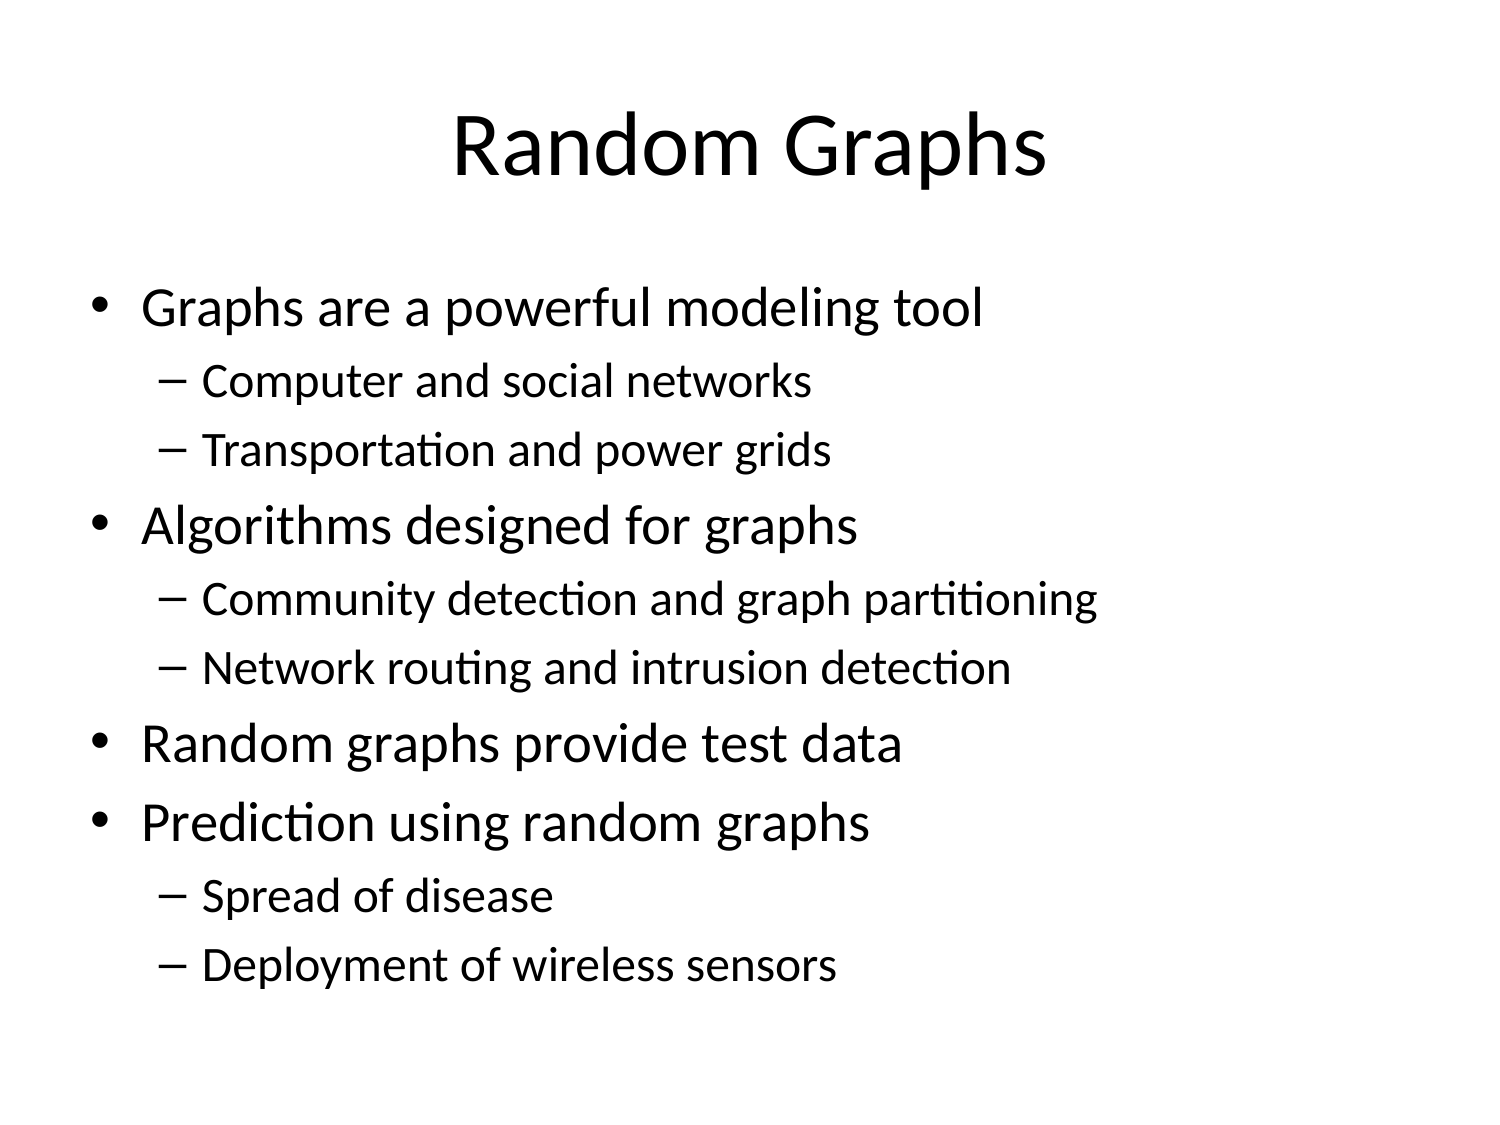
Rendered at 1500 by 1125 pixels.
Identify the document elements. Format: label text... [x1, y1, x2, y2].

list Graphs are a powerful modeling tool Computer and social networks Transportation and power grids Algorithms designed for graphs Community detection and graph partitioning Network routing and intrusion detection Random graphs provide test data Prediction using random graphs Spread of disease Deployment of wireless sensors [75, 262, 1425, 1005]
title Random Graphs [75, 45, 1425, 233]
